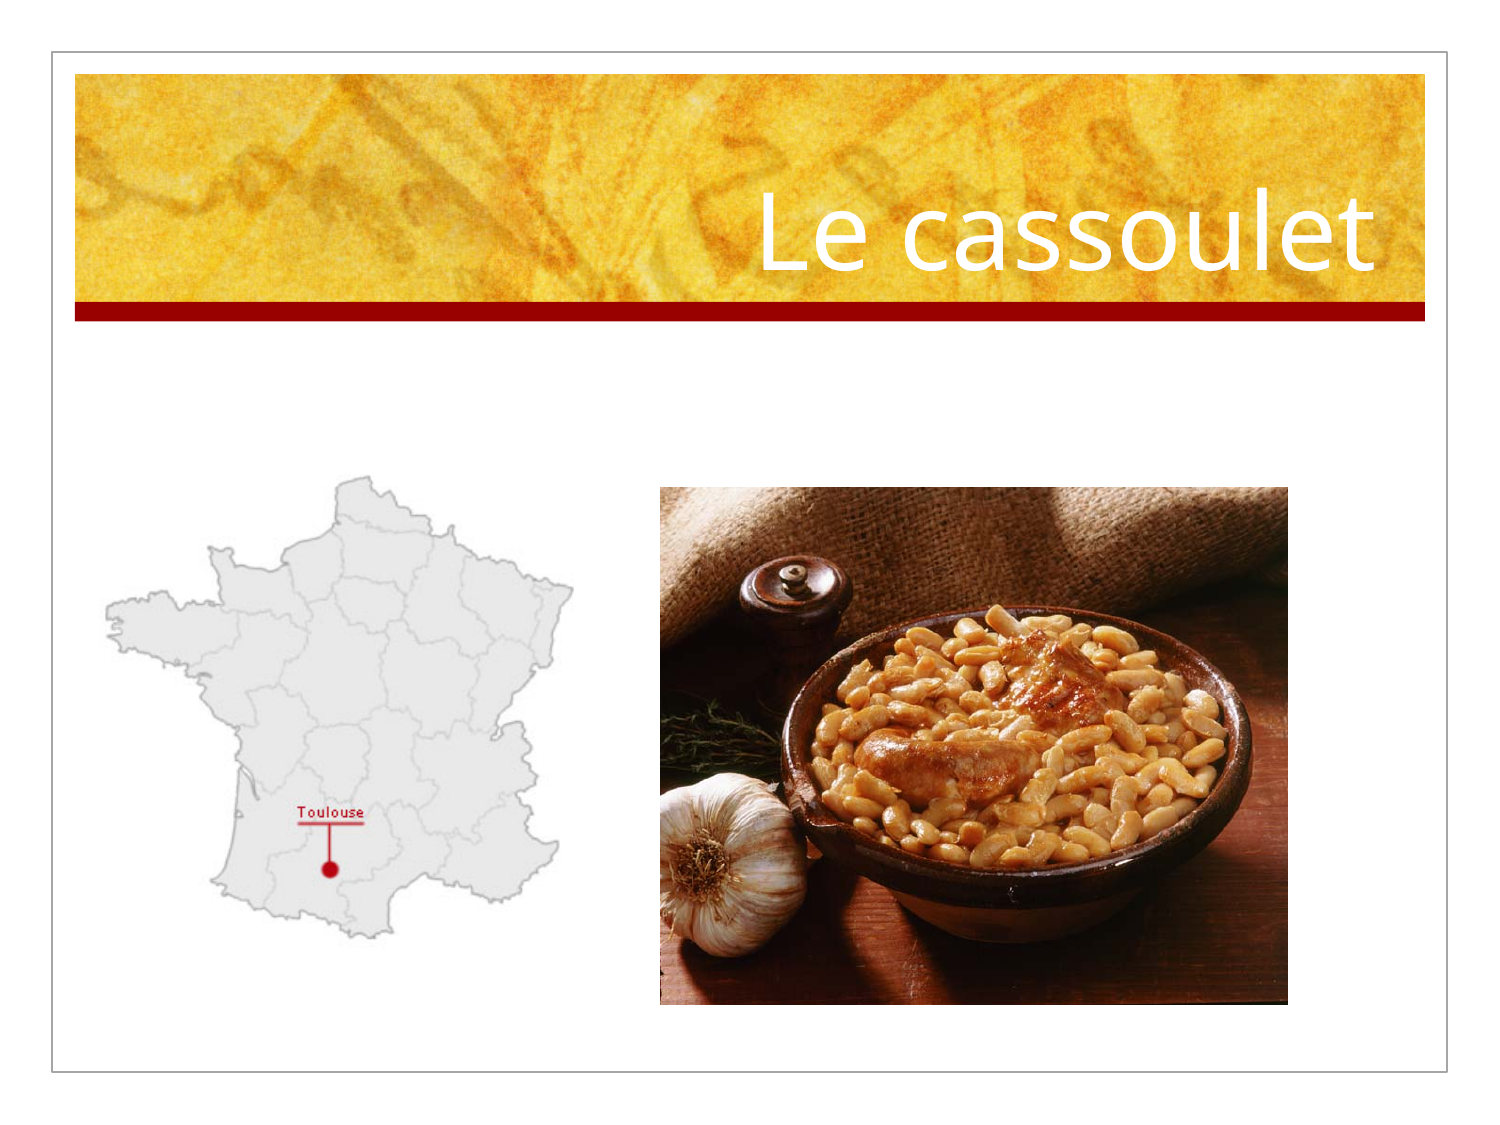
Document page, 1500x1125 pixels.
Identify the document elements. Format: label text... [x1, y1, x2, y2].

picture [86, 461, 589, 956]
picture [75, 74, 1425, 301]
title Le cassoulet [108, 74, 1392, 292]
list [555, 486, 1393, 1006]
